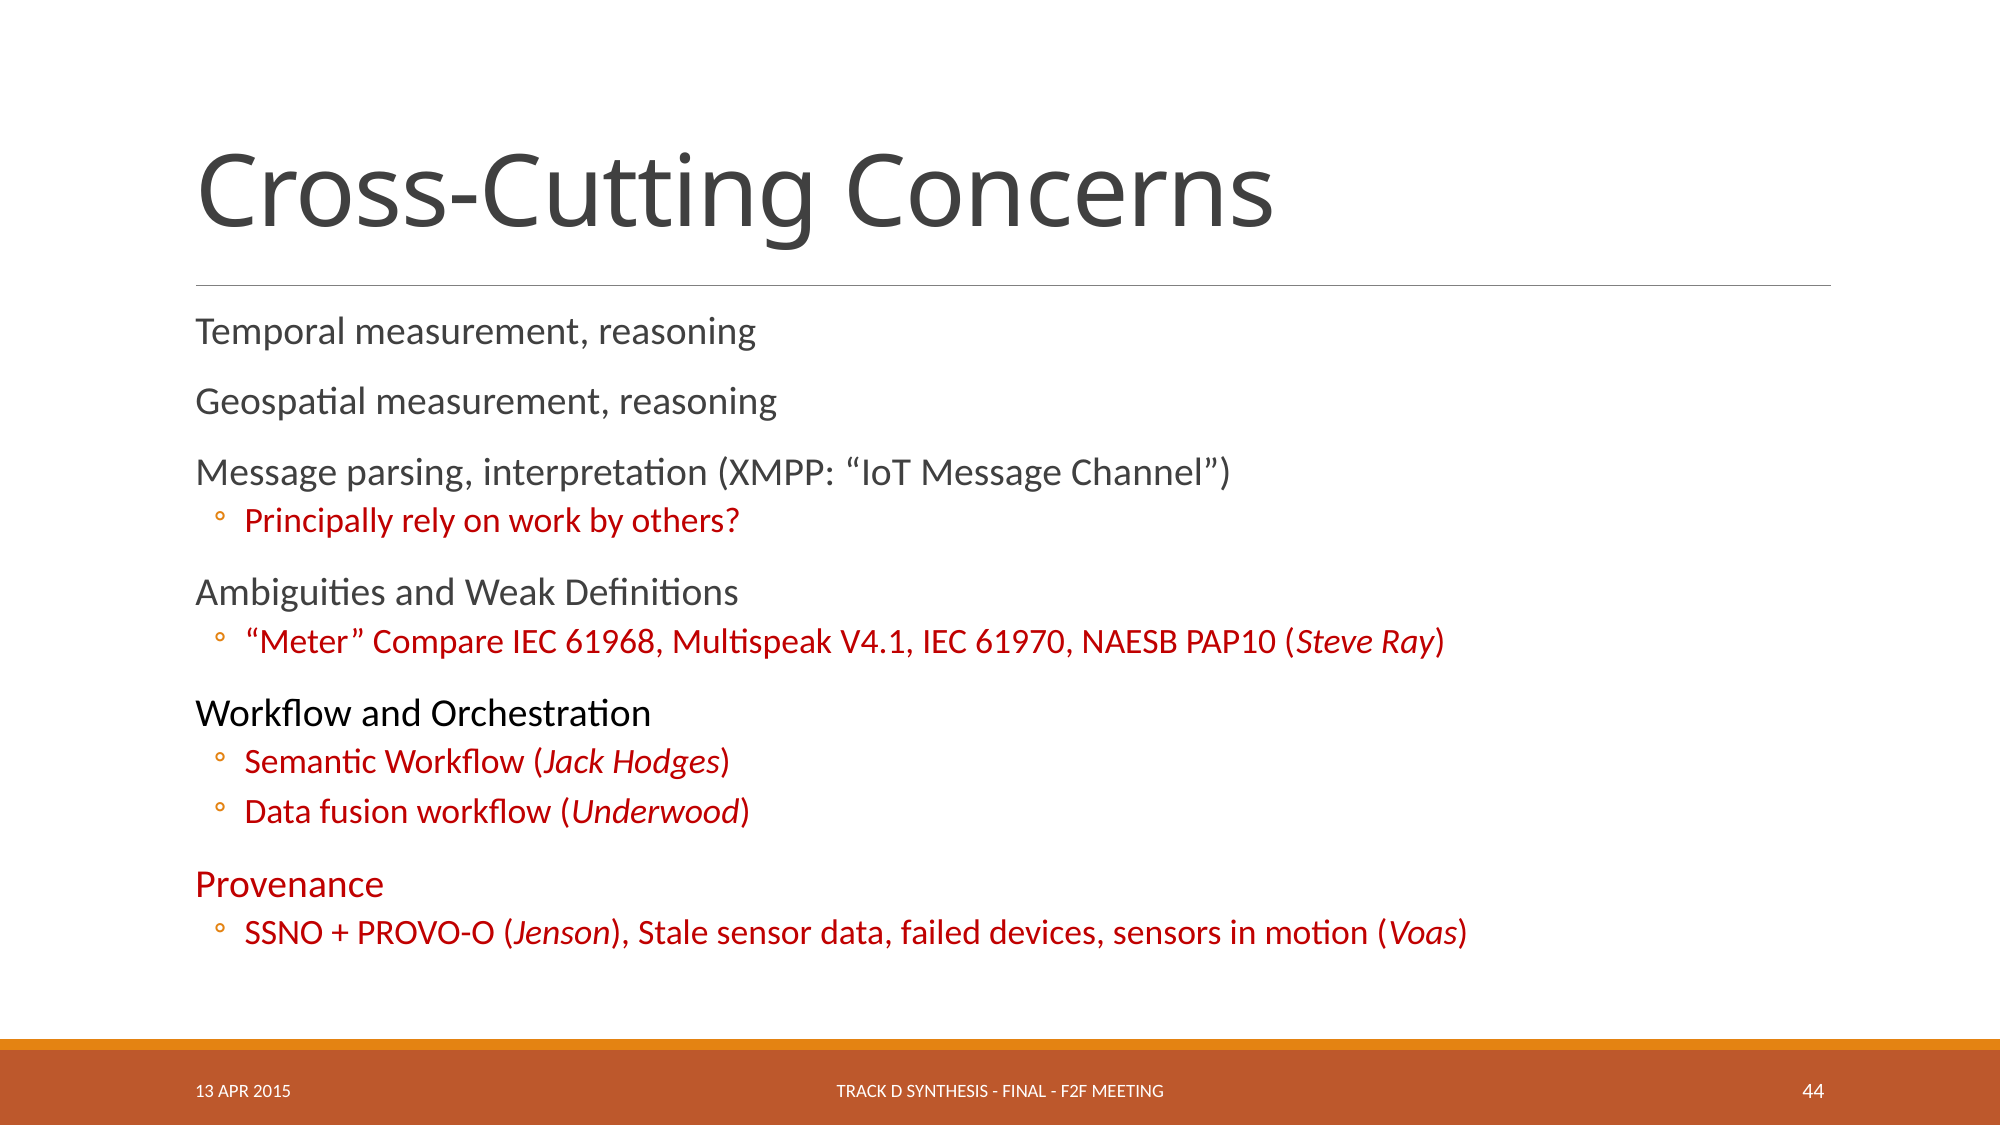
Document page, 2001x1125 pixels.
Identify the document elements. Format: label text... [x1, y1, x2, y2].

slide_number 44 [1624, 1059, 1840, 1120]
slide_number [180, 1059, 586, 1120]
list Temporal measurement, reasoning Geospatial measurement, reasoning Message parsing, interpretation (XMPP: “IoT Message Channel”) Principally rely on work by others? Ambiguities and Weak Definitions “Meter” Compare IEC 61968, Multispeak V4.1, IEC 61970, NAESB PAP10 (Steve Ray) Workflow and Orchestration Semantic Workflow (Jack Hodges) Data fusion workflow (Underwood) Provenance SSNO + PROVO-O (Jenson), Stale sensor data, failed devices, sensors in motion (Voas) [180, 302, 1830, 963]
title Cross-Cutting Concerns [180, 47, 1830, 255]
footer Track D Synthesis - Final - F2F Meeting [604, 1059, 1396, 1120]
